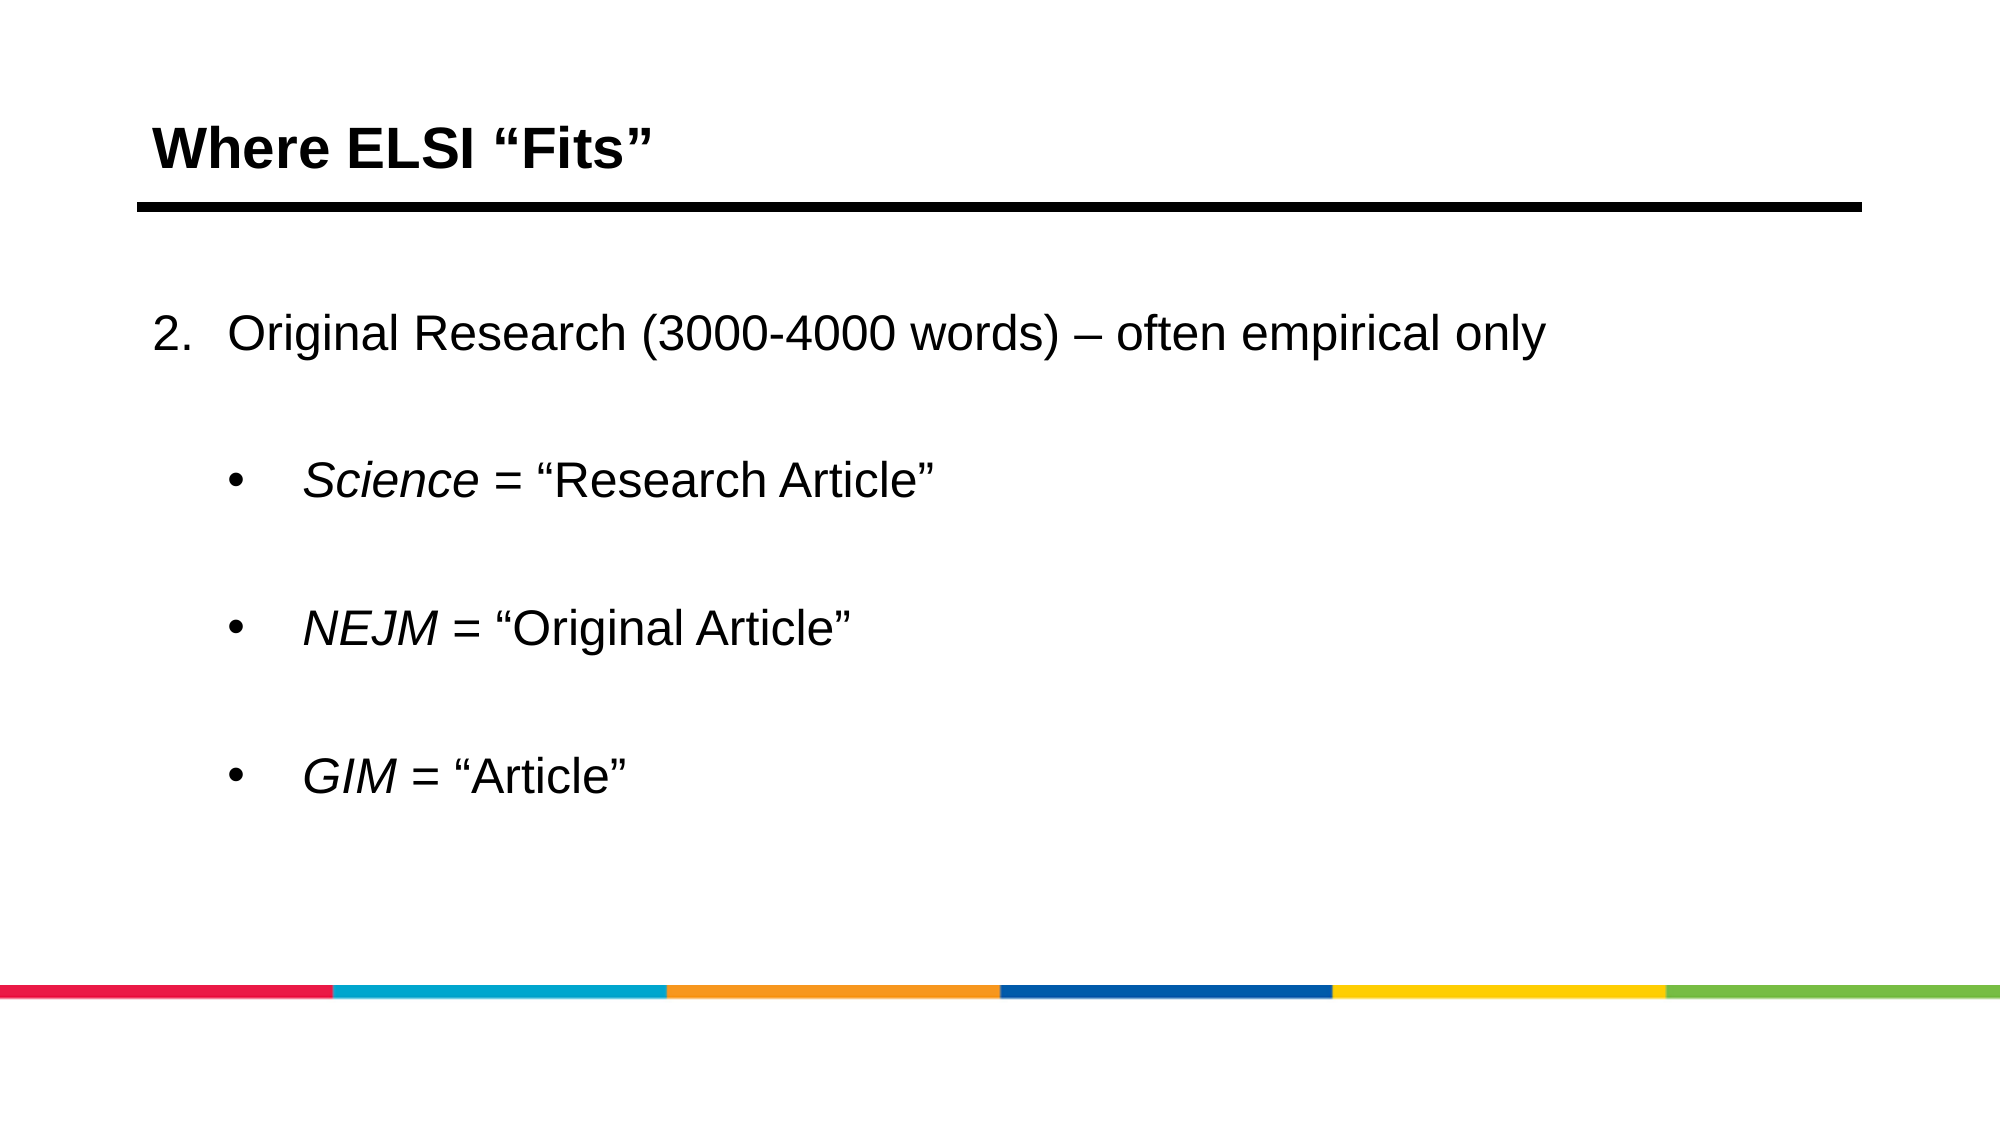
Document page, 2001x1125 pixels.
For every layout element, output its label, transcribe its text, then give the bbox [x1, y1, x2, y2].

list Original Research (3000-4000 words) – often empirical only Science = “Research Article” NEJM = “Original Article” GIM = “Article” [137, 299, 1863, 921]
picture [0, 985, 2000, 1003]
title Where ELSI “Fits” [137, 94, 1863, 206]
